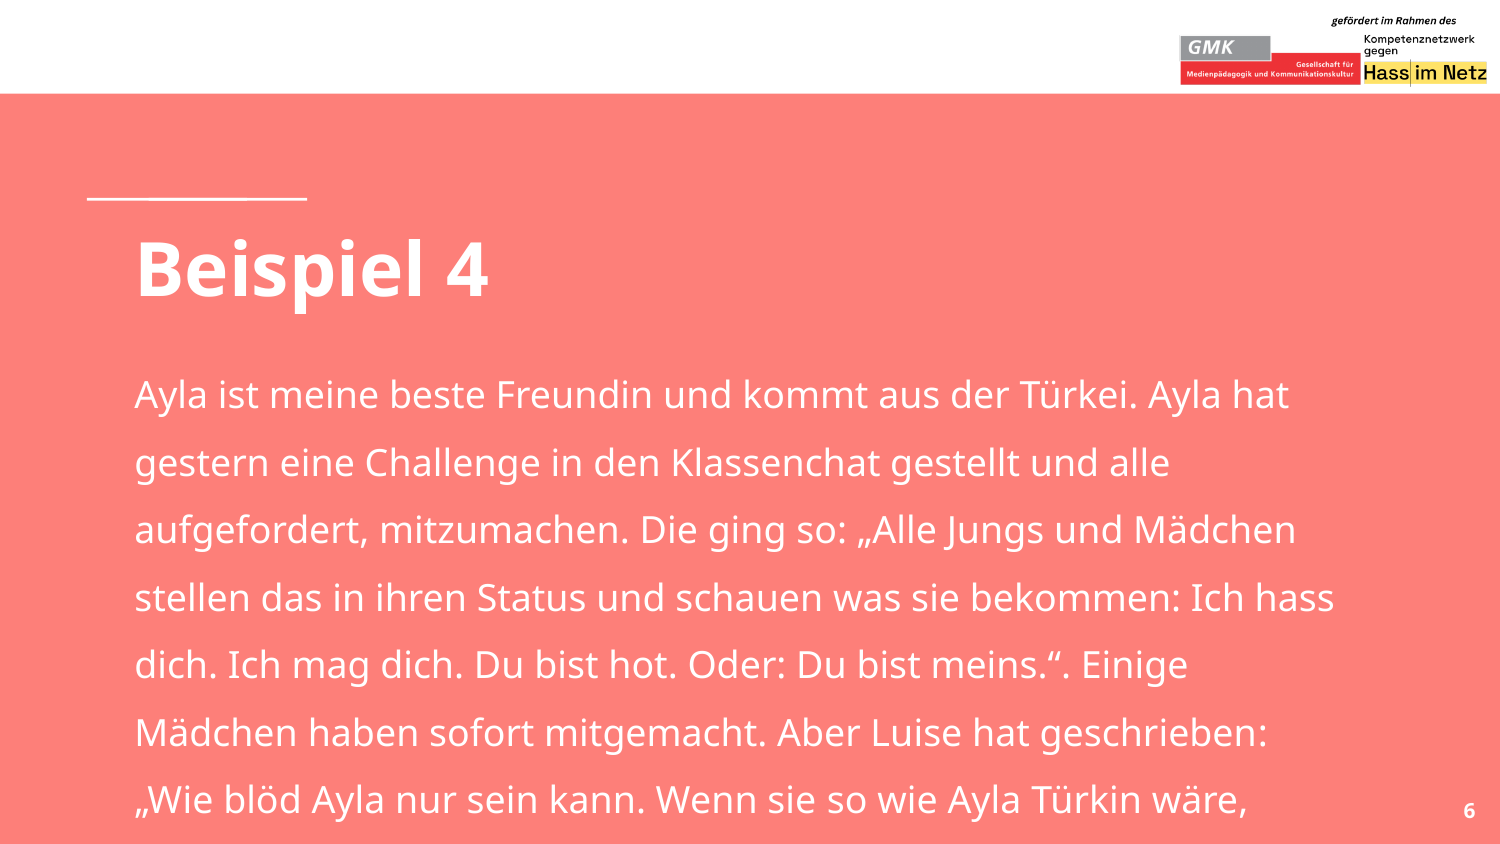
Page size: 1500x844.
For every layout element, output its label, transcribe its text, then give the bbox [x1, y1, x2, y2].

title Beispiel 4 [119, 216, 1381, 466]
text_box Ayla ist meine beste Freundin und kommt aus der Türkei. Ayla hat gestern eine Challenge in den Klassenchat gestellt und alle aufgefordert, mitzumachen. Die ging so: „Alle Jungs und Mädchen stellen das in ihren Status und schauen was sie bekommen: Ich hass dich. Ich mag dich. Du bist hot. Oder: Du bist meins.“. Einige Mädchen haben sofort mitgemacht. Aber Luise hat geschrieben: „Wie blöd Ayla nur sein kann. Wenn sie so wie Ayla Türkin wäre, würde sie so etwas nie posten - weil sowieso alle Türken hassen!“ [119, 341, 1372, 844]
picture [1177, 0, 1491, 94]
text_box 6 [1400, 779, 1491, 844]
